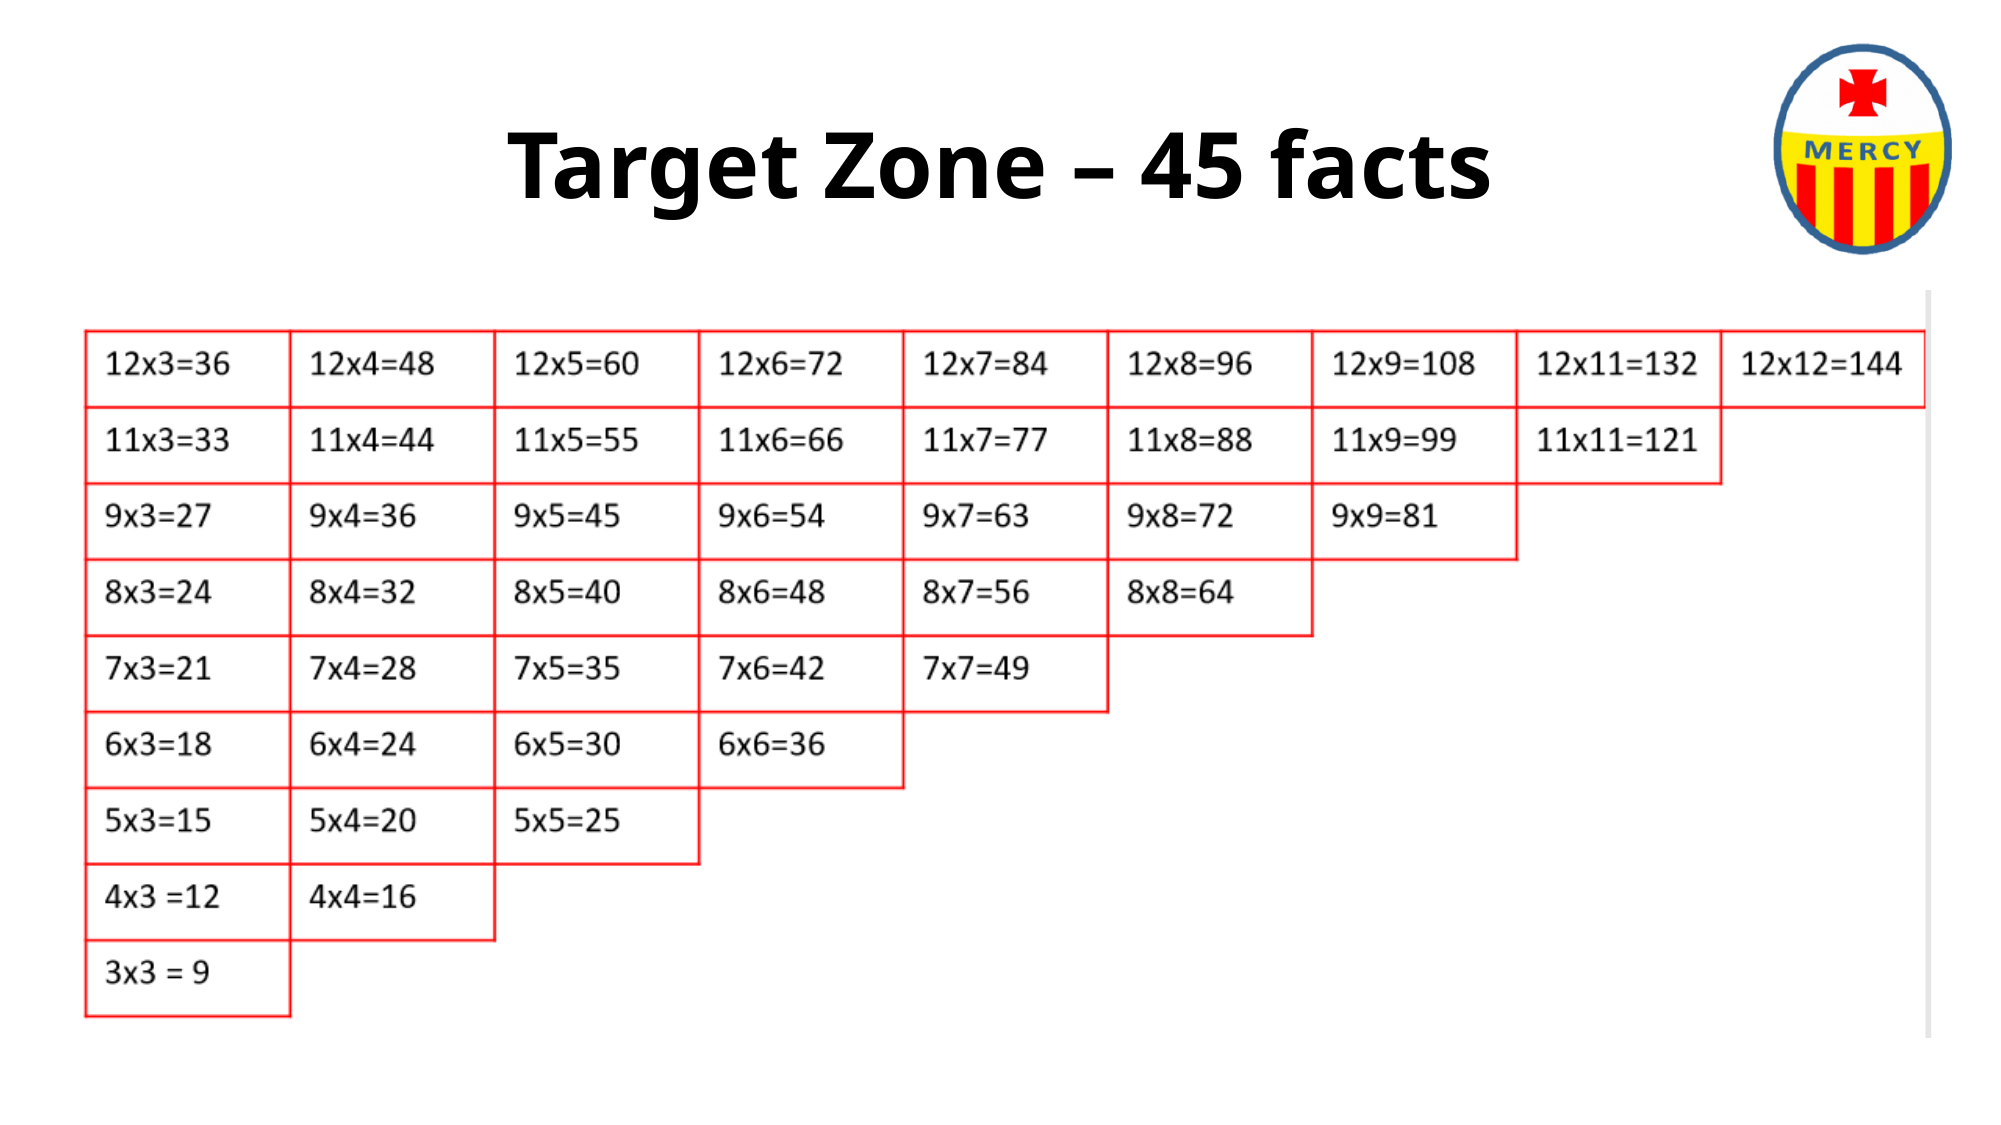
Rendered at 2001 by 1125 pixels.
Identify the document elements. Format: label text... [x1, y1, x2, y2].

picture [68, 290, 1932, 1038]
picture [1754, 37, 1971, 260]
title Target Zone – 45 facts [137, 59, 1863, 278]
